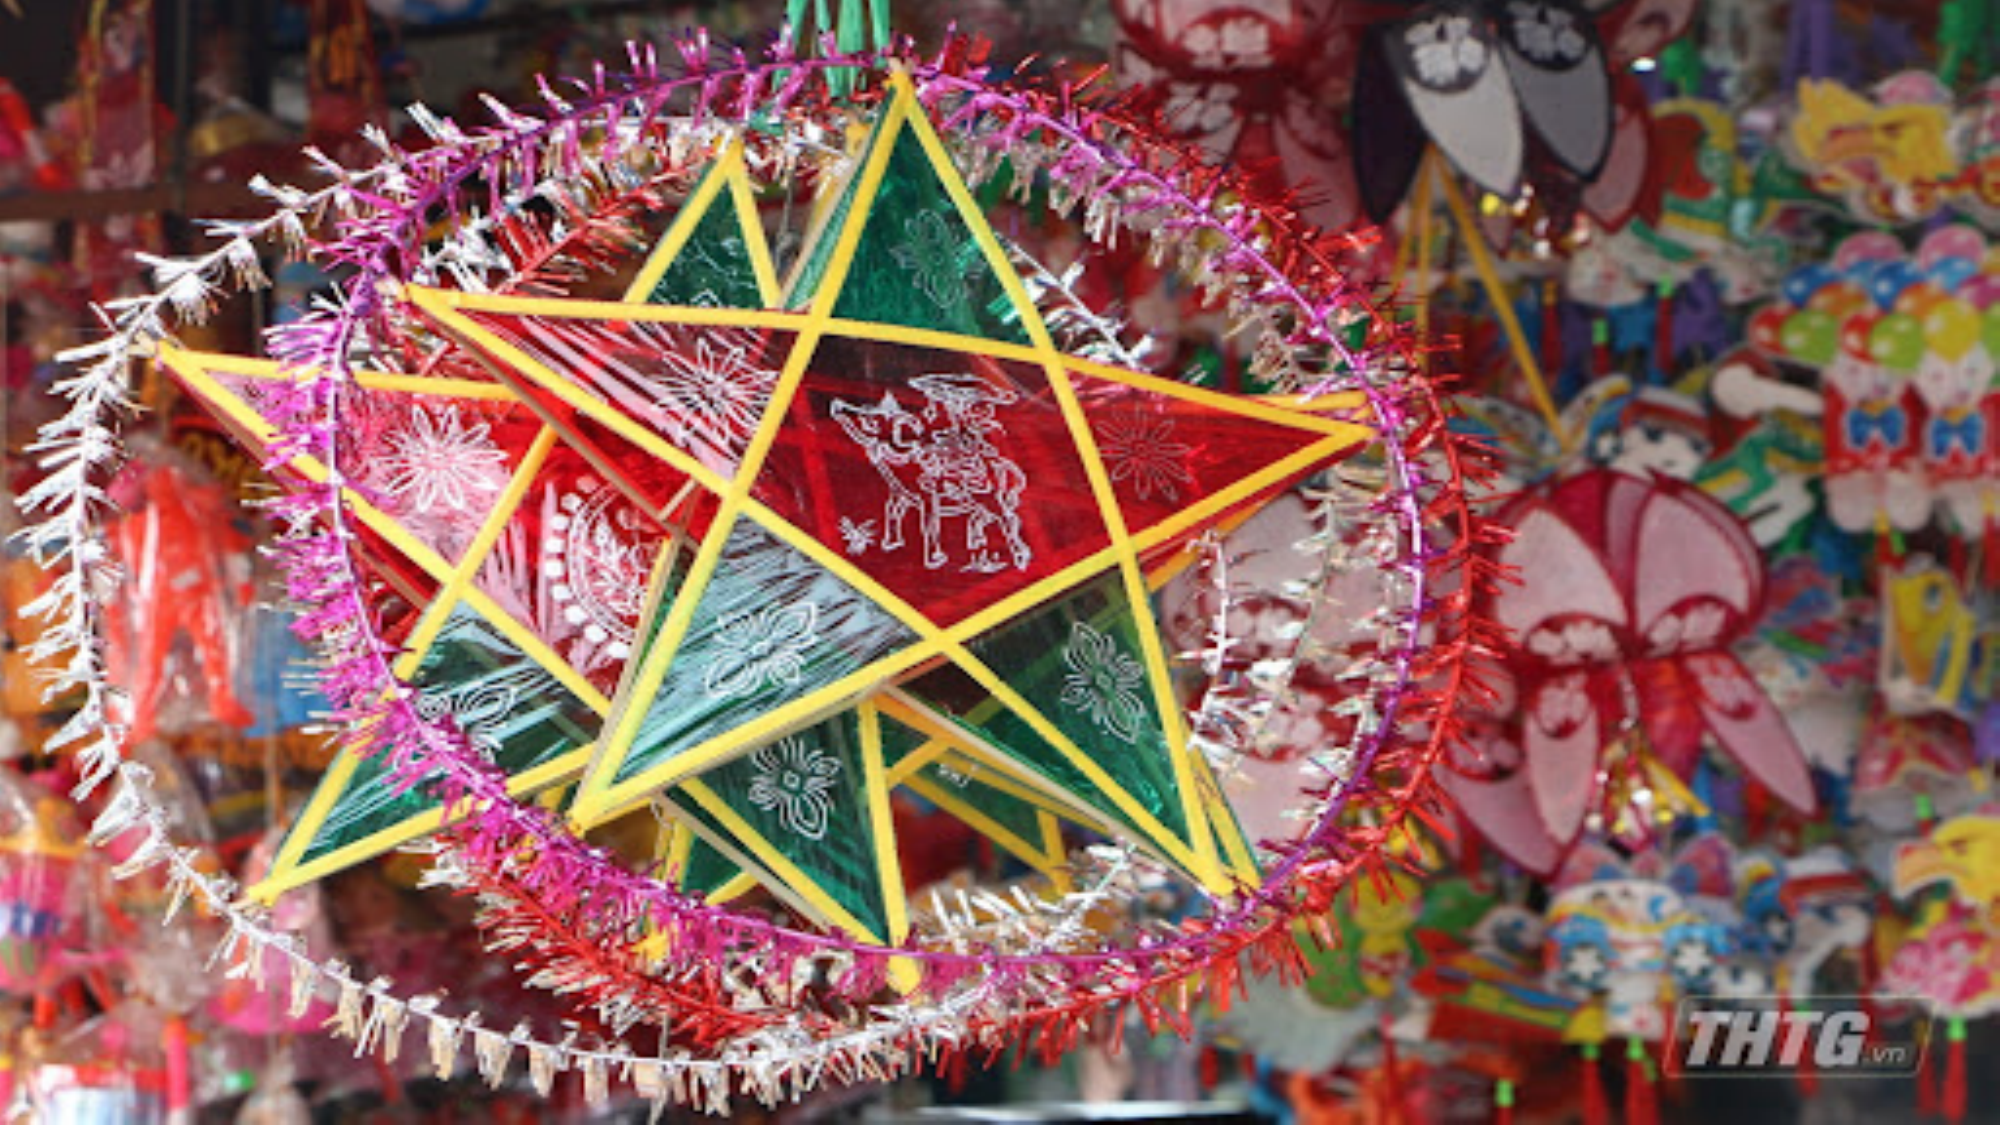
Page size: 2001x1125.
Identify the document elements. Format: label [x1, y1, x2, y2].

list [0, 0, 2000, 1125]
